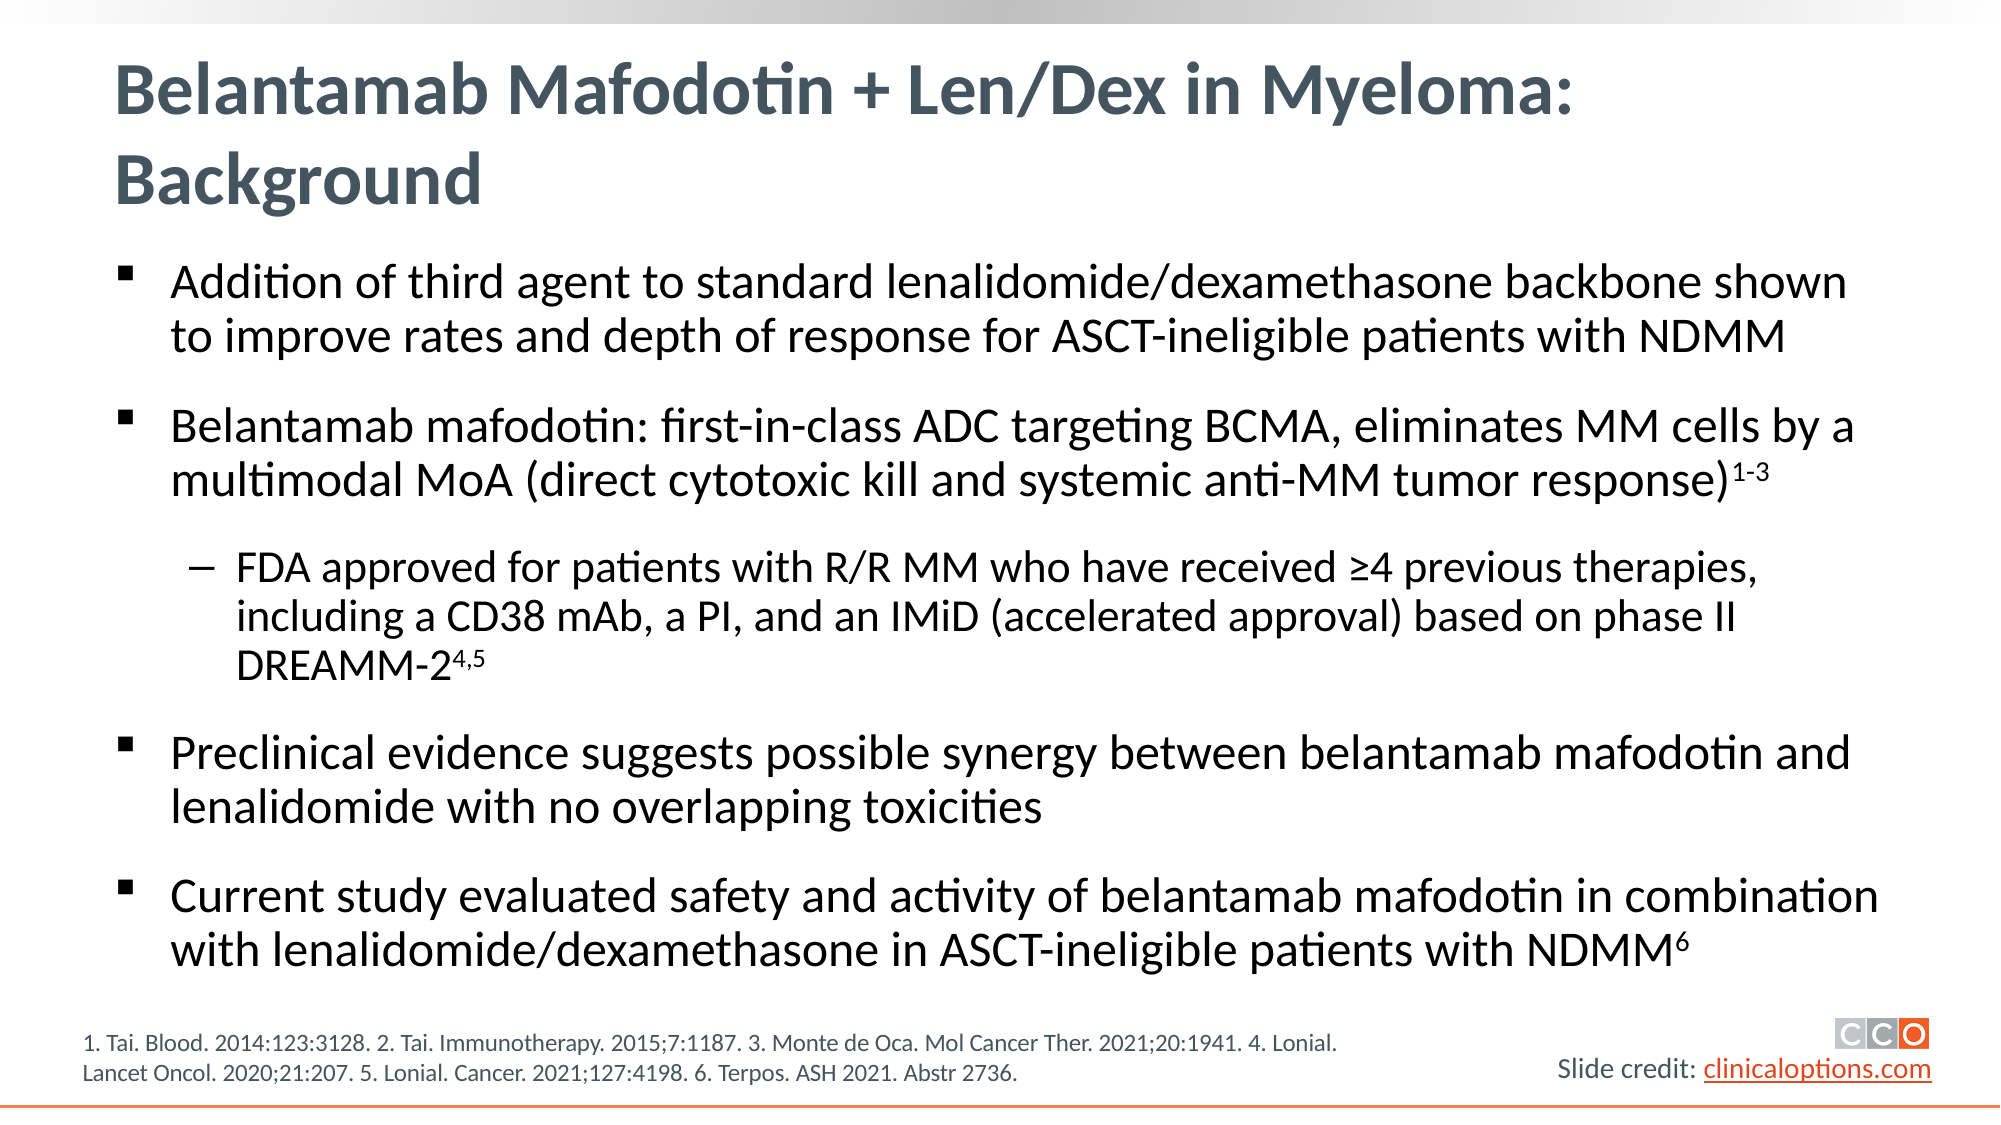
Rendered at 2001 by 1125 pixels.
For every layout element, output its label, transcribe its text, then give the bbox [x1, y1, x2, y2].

title Belantamab Mafodotin + Len/Dex in Myeloma: Background [100, 39, 1884, 220]
text_box 1. Tai. Blood. 2014:123:3128. 2. Tai. Immunotherapy. 2015;7:1187. 3. Monte de Oca. Mol Cancer Ther. 2021;20:1941. 4. Lonial. Lancet Oncol. 2020;21:207. 5. Lonial. Cancer. 2021;127:4198. 6. Terpos. ASH 2021. Abstr 2736. [67, 1018, 1356, 1094]
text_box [1540, 1018, 1950, 1094]
list Addition of third agent to standard lenalidomide/dexamethasone backbone shown to improve rates and depth of response for ASCT-ineligible patients with NDMM Belantamab mafodotin: first-in-class ADC targeting BCMA, eliminates MM cells by a multimodal MoA (direct cytotoxic kill and systemic anti-MM tumor response)1-3 FDA approved for patients with R/R MM who have received ≥4 previous therapies, including a CD38 mAb, a PI, and an IMiD (accelerated approval) based on phase II DREAMM-24,5 Preclinical evidence suggests possible synergy between belantamab mafodotin and lenalidomide with no overlapping toxicities Current study evaluated safety and activity of belantamab mafodotin in combination with lenalidomide/dexamethasone in ASCT-ineligible patients with NDMM6 [99, 248, 1907, 1012]
